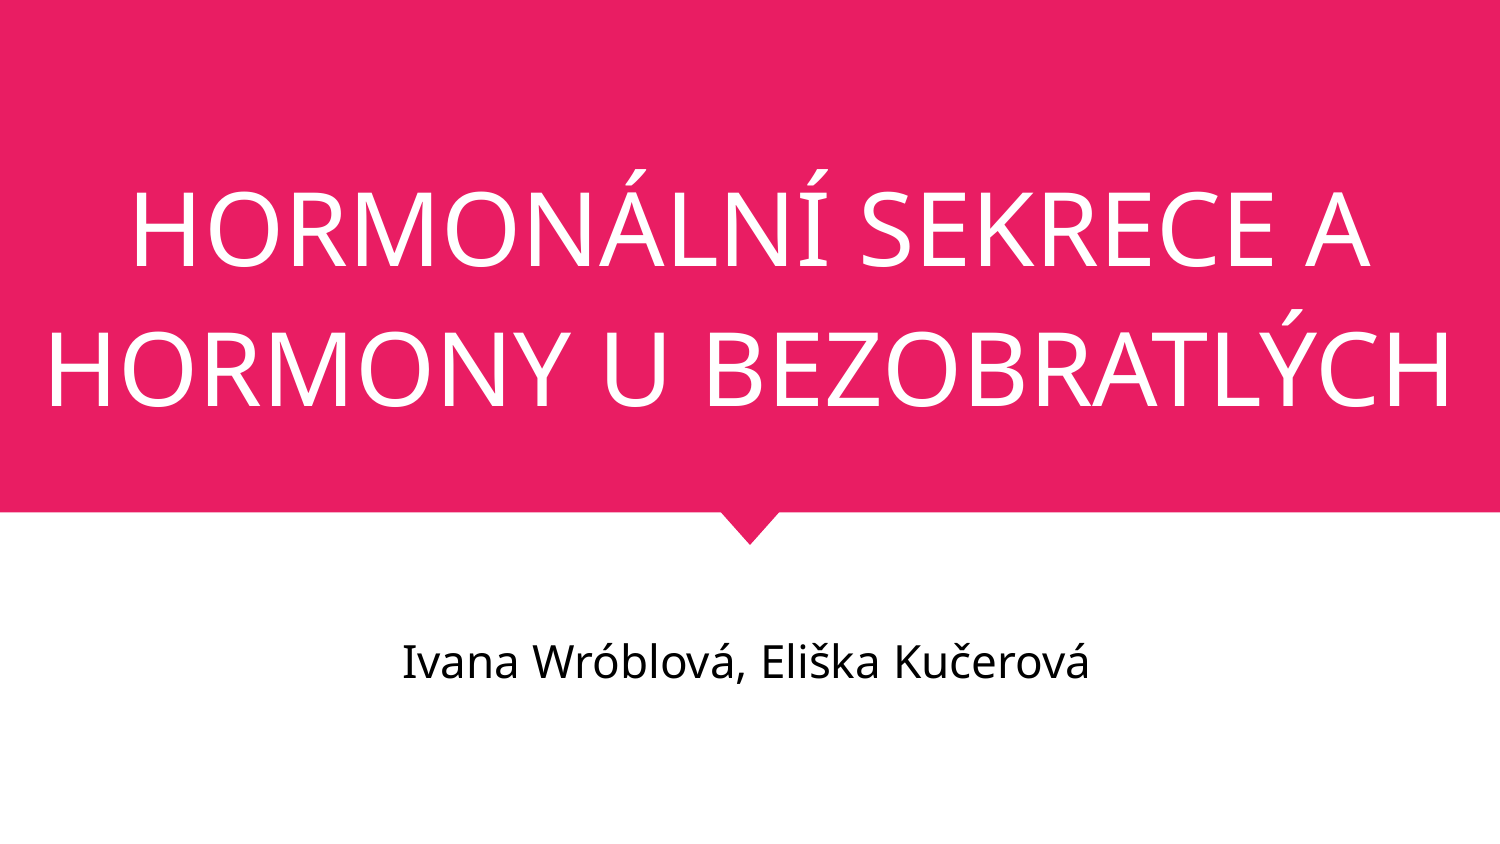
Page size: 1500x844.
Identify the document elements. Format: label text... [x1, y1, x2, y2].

subtitle Ivana Wróblová, Eliška Kučerová [67, 557, 1427, 765]
title HORMONÁLNÍ SEKRECE A HORMONY U BEZOBRATLÝCH [0, 105, 1500, 452]
